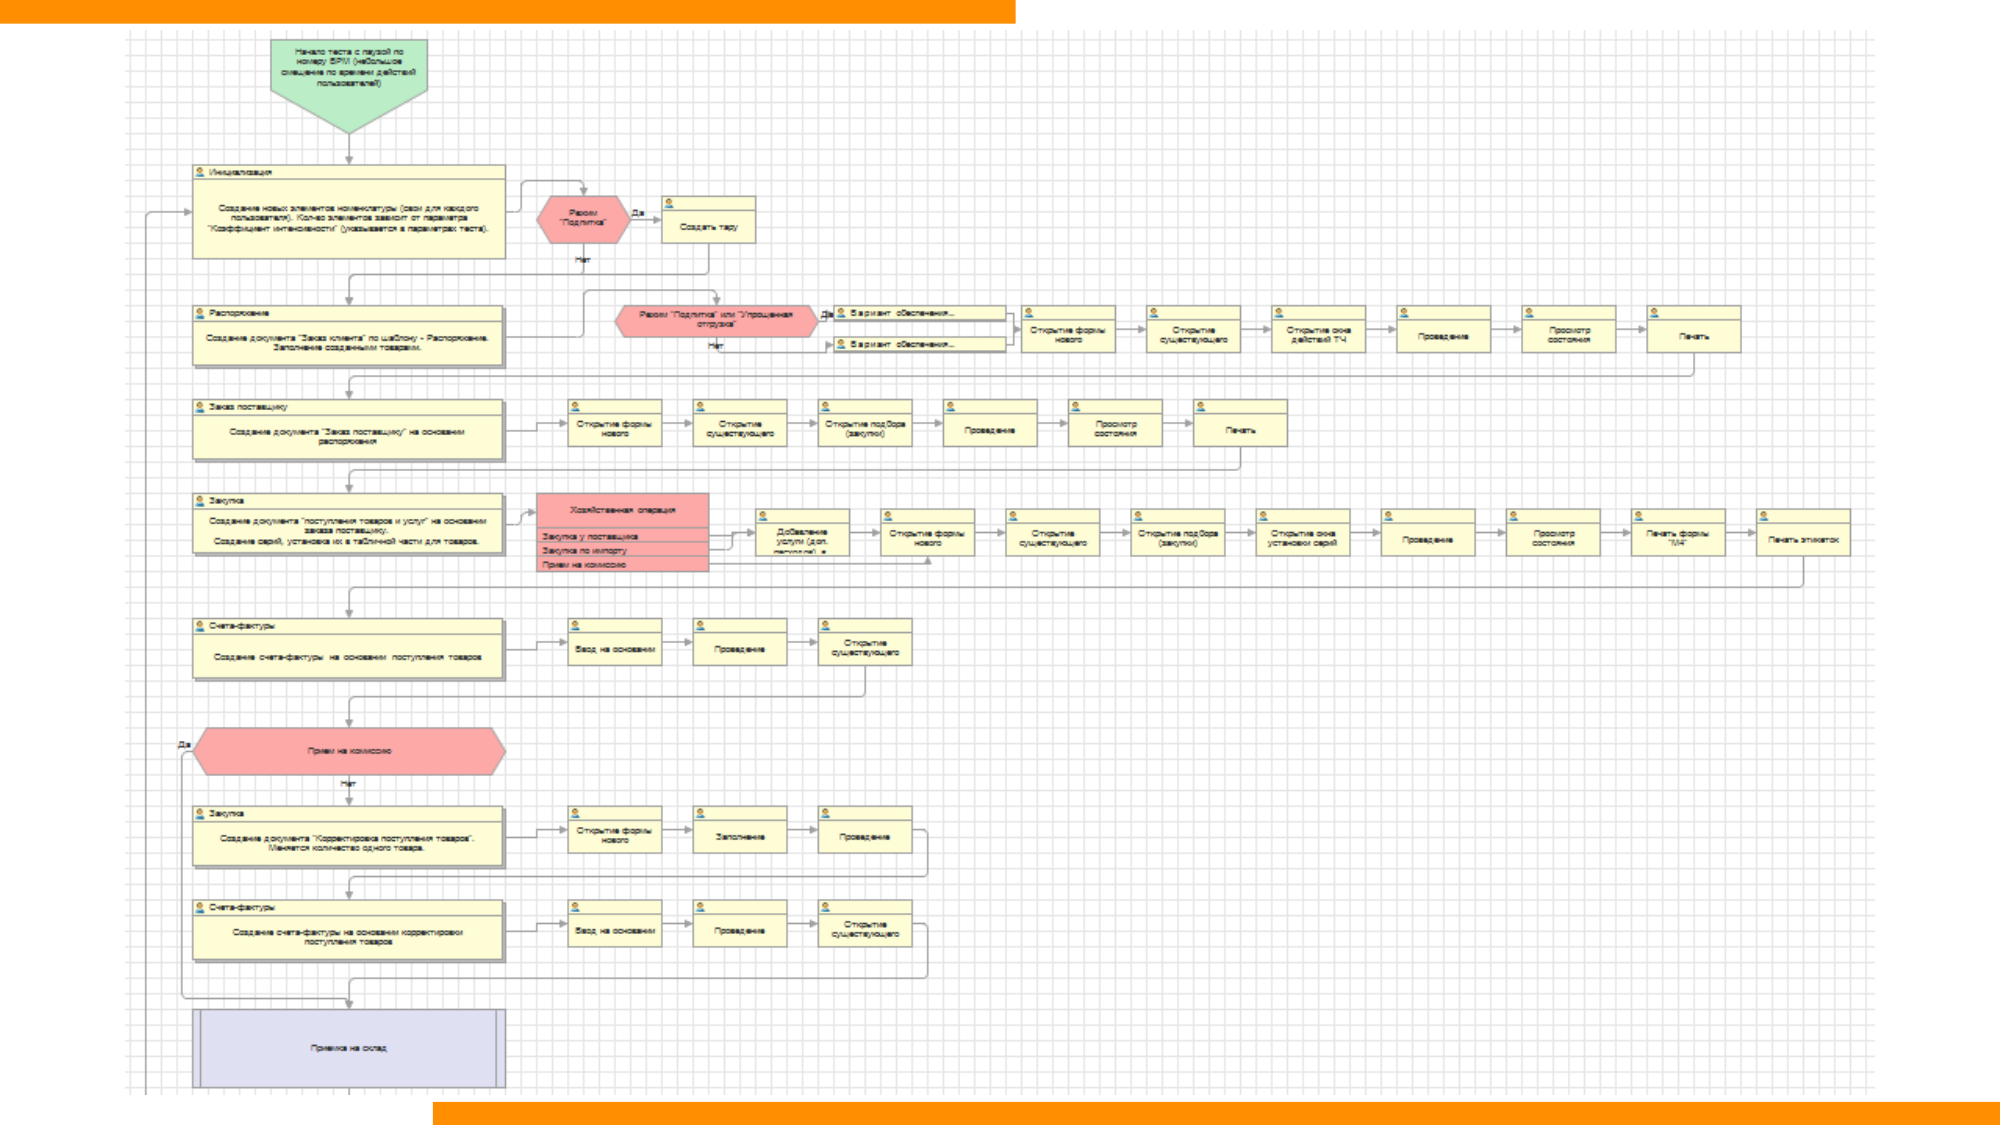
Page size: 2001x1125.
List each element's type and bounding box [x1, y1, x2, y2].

picture [125, 30, 1875, 1095]
